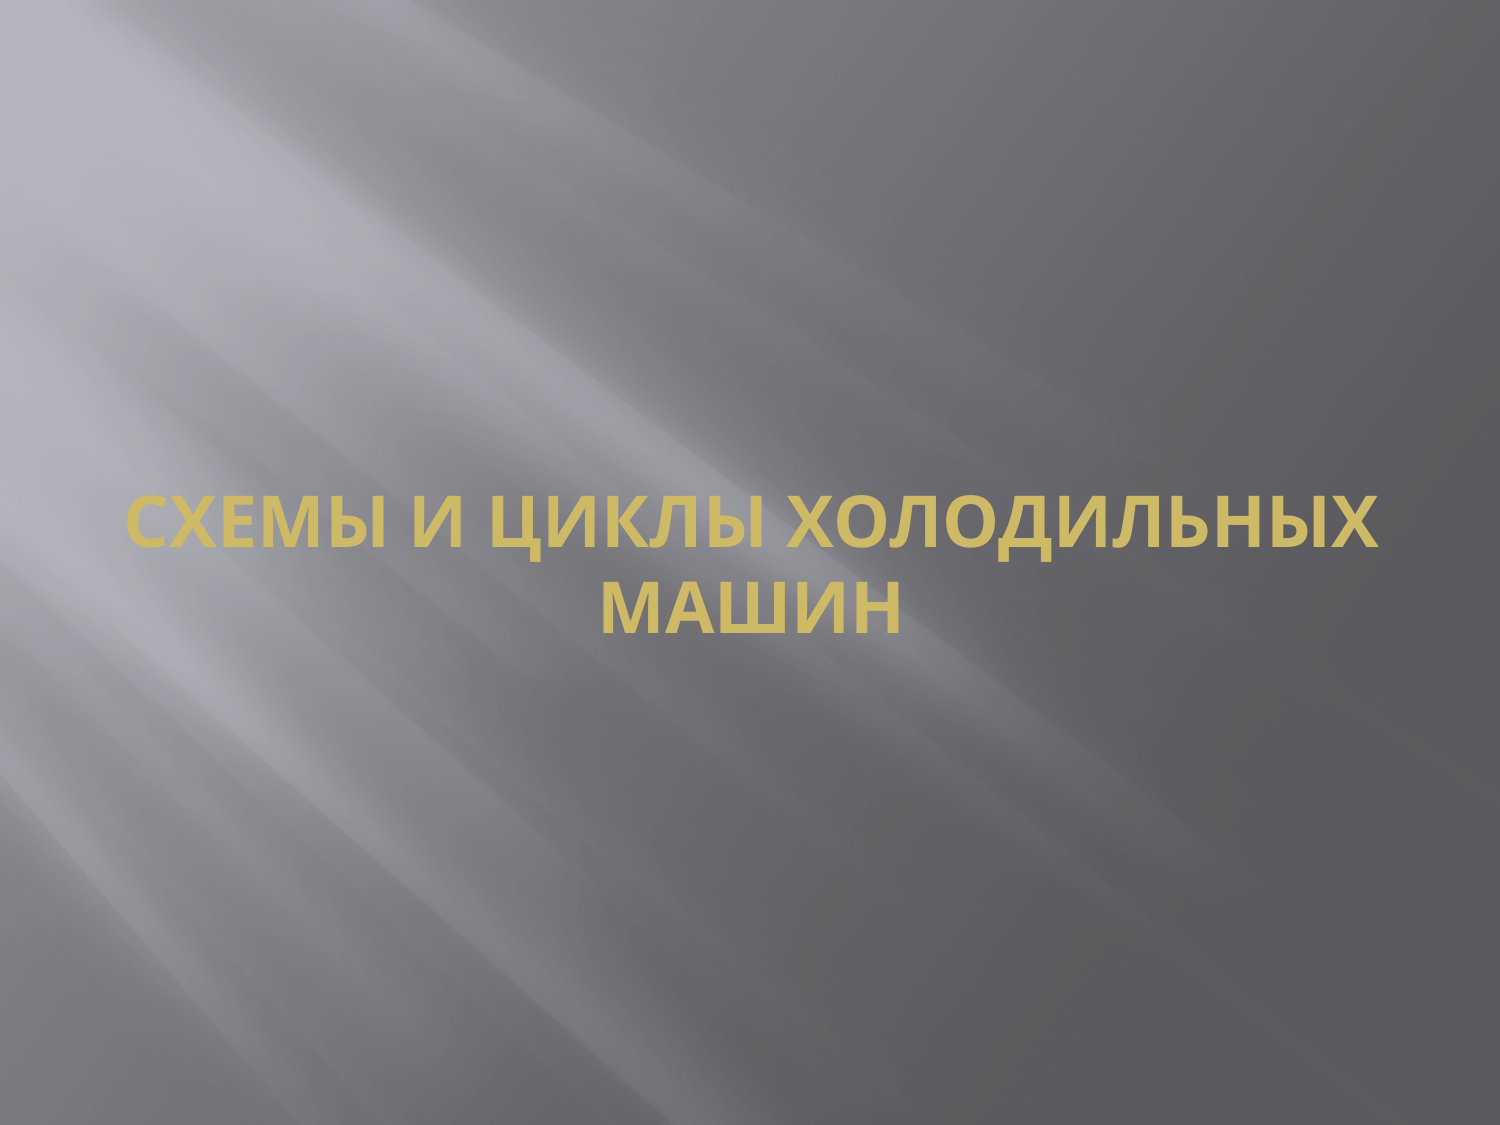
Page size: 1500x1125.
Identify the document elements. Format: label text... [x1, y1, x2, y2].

title Схемы и циклы холодильных машин [76, 468, 1427, 656]
